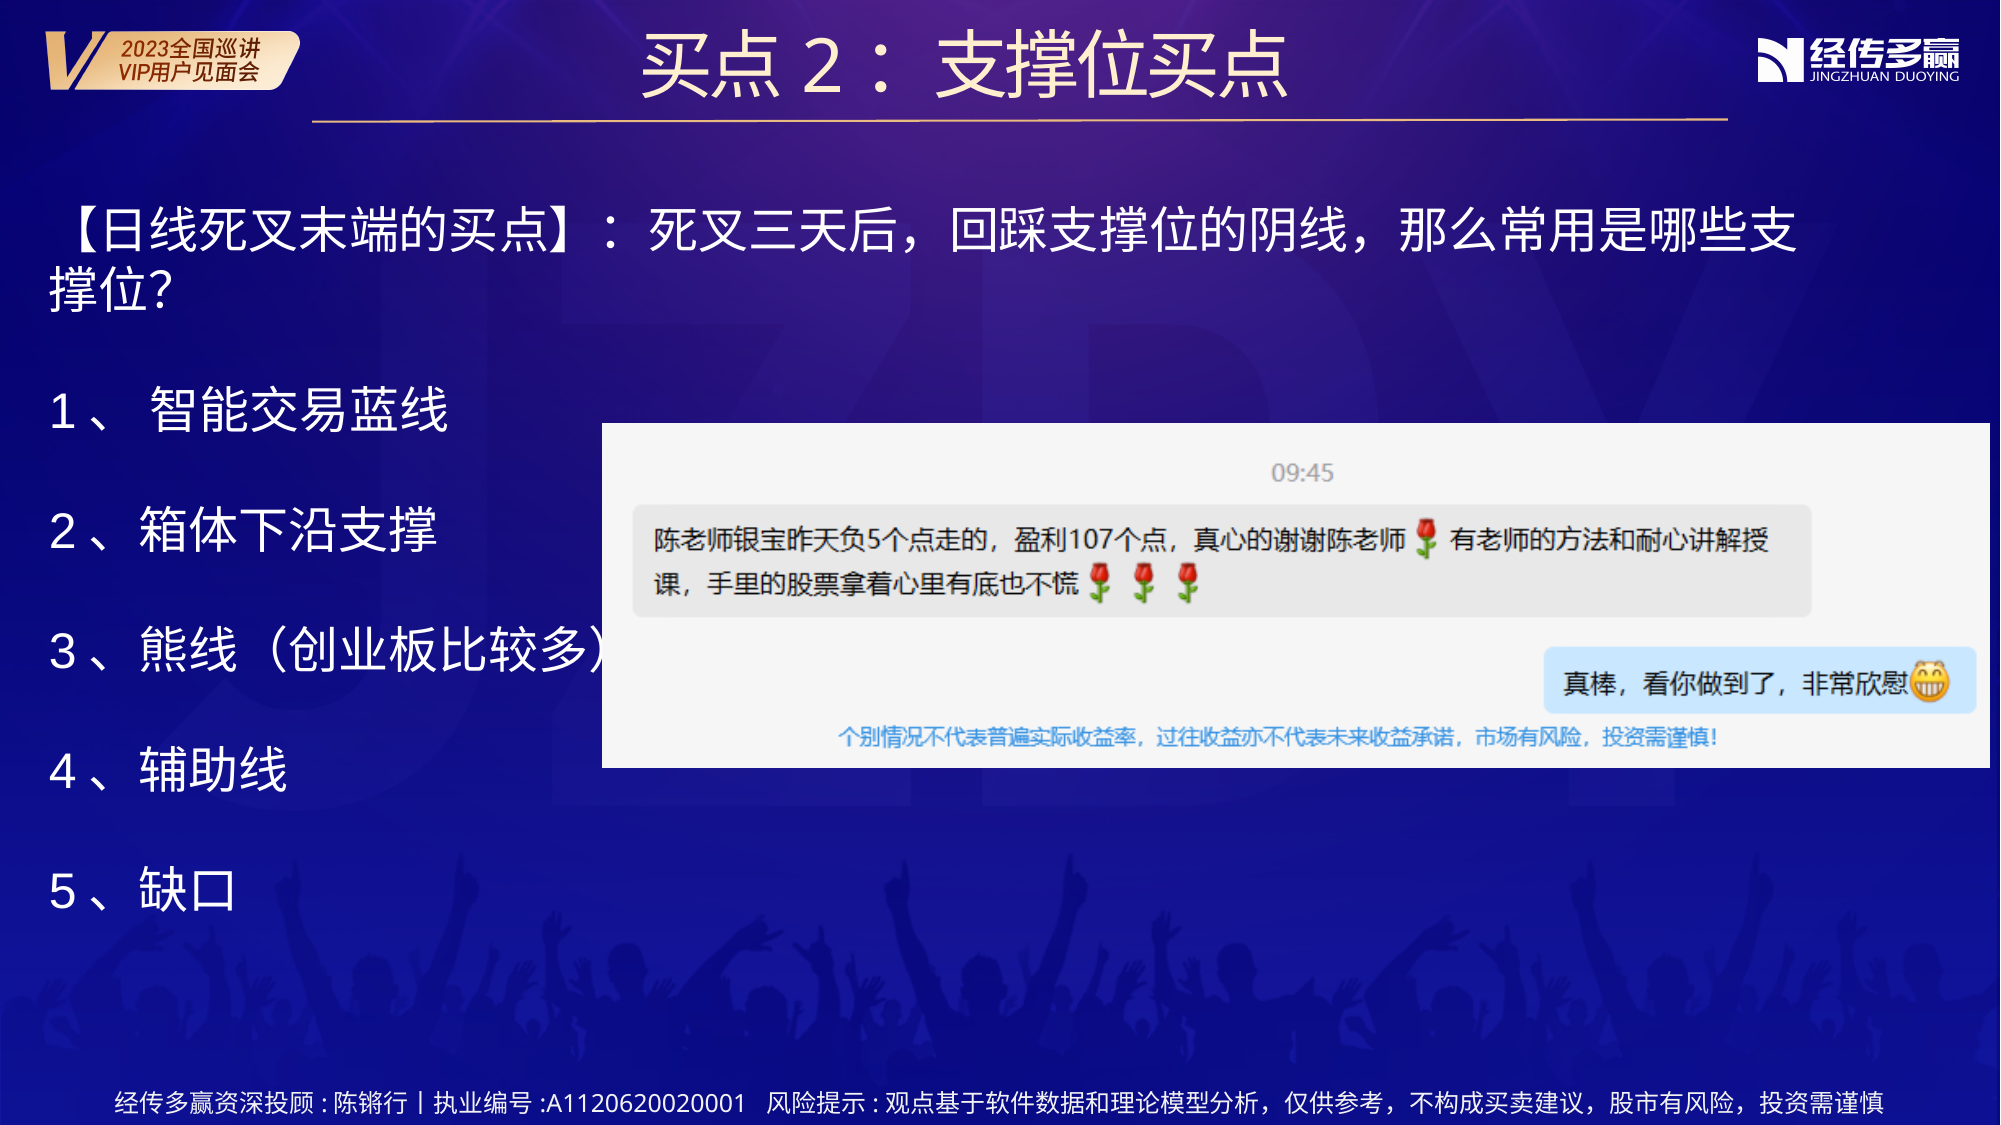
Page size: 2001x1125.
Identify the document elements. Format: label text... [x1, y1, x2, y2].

text_box 买点2：支撑位买点 [373, 9, 1557, 115]
picture [0, 0, 2000, 1125]
text_box 【日线死叉末端的买点】：死叉三天后，回踩支撑位的阴线，那么常用是哪些支撑位？ 1、 智能交易蓝线 2、箱体下沿支撑 3、熊线（创业板比较多） 4、辅助线 5、缺口 [34, 191, 1816, 927]
